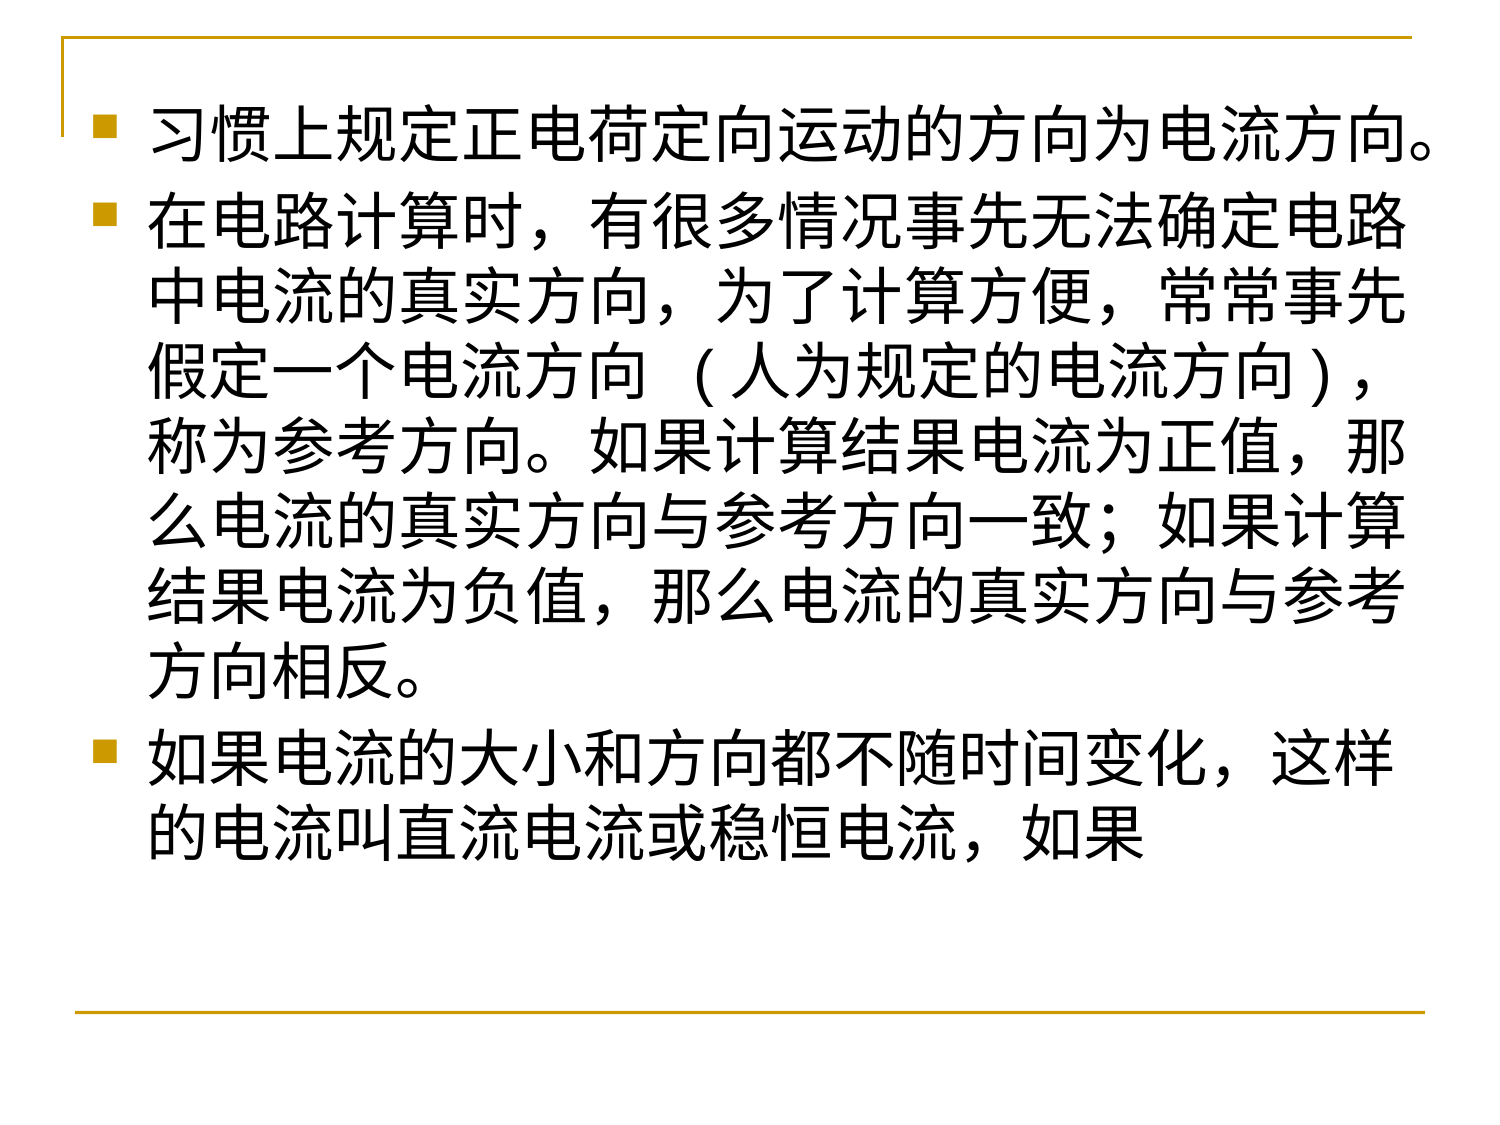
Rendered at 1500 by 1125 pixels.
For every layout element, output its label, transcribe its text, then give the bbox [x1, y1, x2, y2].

list 习惯上规定正电荷定向运动的方向为电流方向。 在电路计算时，有很多情况事先无法确定电路中电流的真实方向，为了计算方便，常常事先假定一个电流方向 (人为规定的电流方向)，称为参考方向。如果计算结果电流为正值，那么电流的真实方向与参考方向一致；如果计算结果电流为负值，那么电流的真实方向与参考方向相反。 如果电流的大小和方向都不随时间变化，这样的电流叫直流电流或稳恒电流，如果 [74, 87, 1426, 1036]
